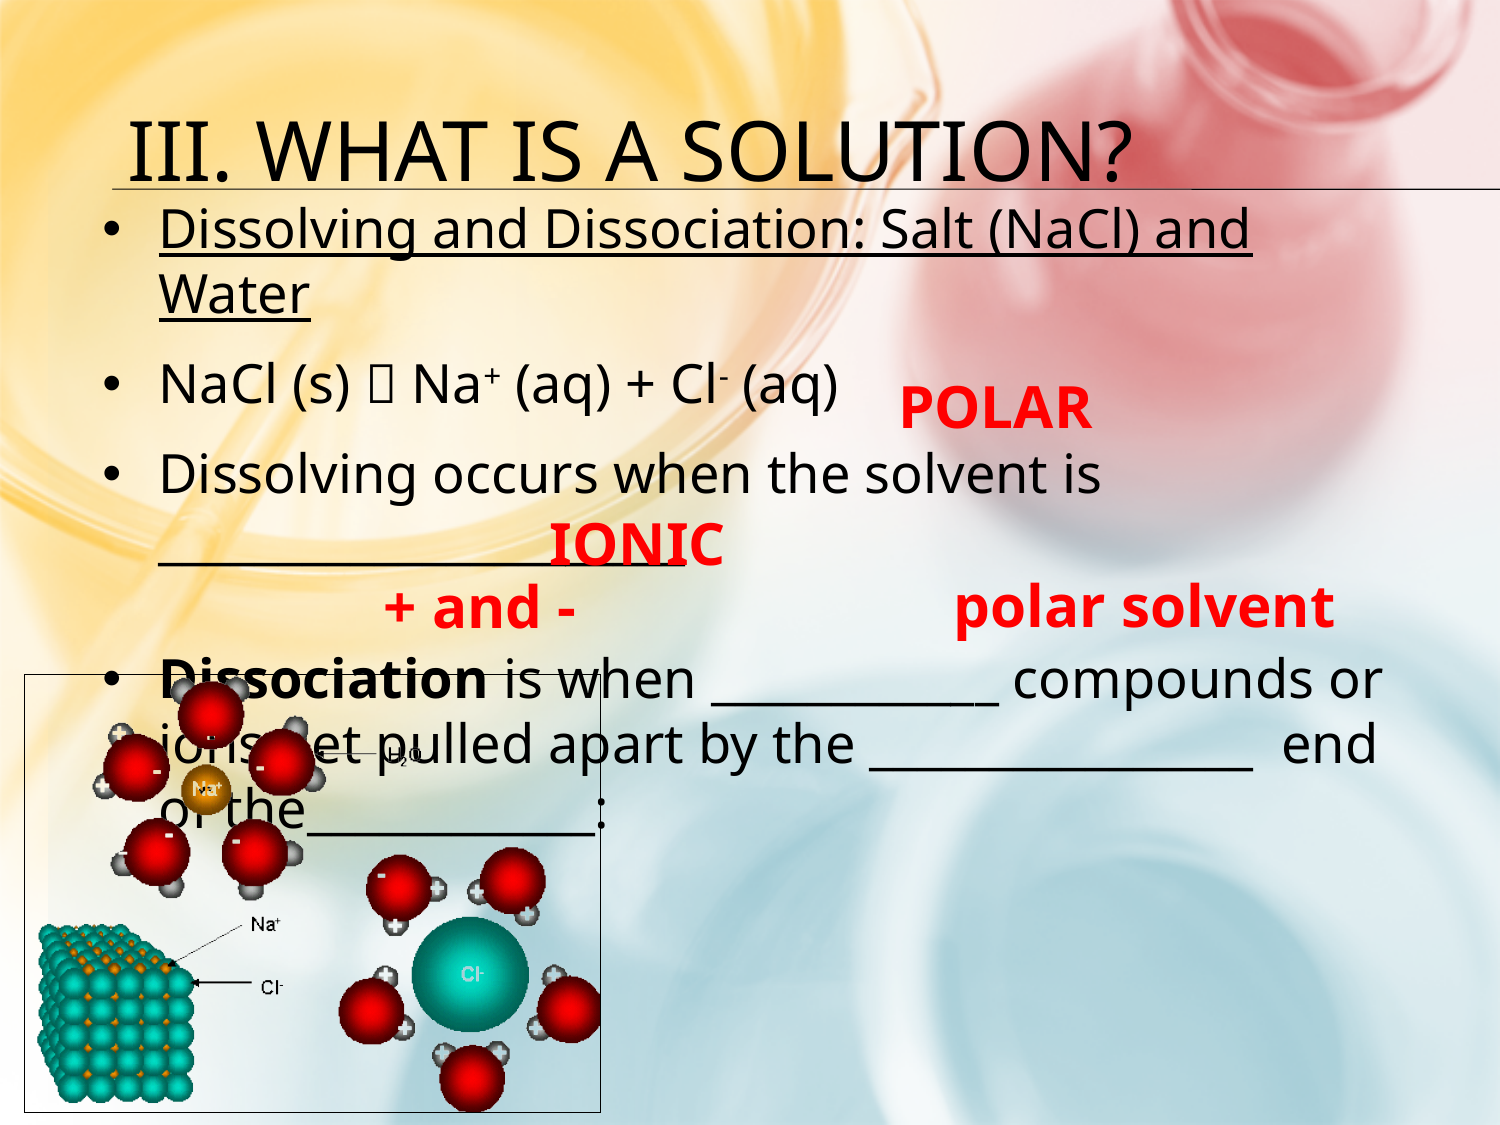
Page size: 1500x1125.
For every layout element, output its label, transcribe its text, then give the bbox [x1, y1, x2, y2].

text_box IONIC [535, 500, 741, 585]
text_box polar solvent [939, 562, 1351, 647]
list Dissolving and Dissociation: Salt (NaCl) and Water NaCl (s)  Na+ (aq) + Cl- (aq) Dissolving occurs when the solvent is ______________________ Dissociation is when ____________ compounds or ions get pulled apart by the ________________ end of the____________: [87, 187, 1400, 980]
text_box + and - [368, 562, 592, 648]
picture [24, 674, 600, 1113]
title III. What is a solution? [112, 23, 1425, 206]
text_box POLAR [883, 362, 1108, 448]
